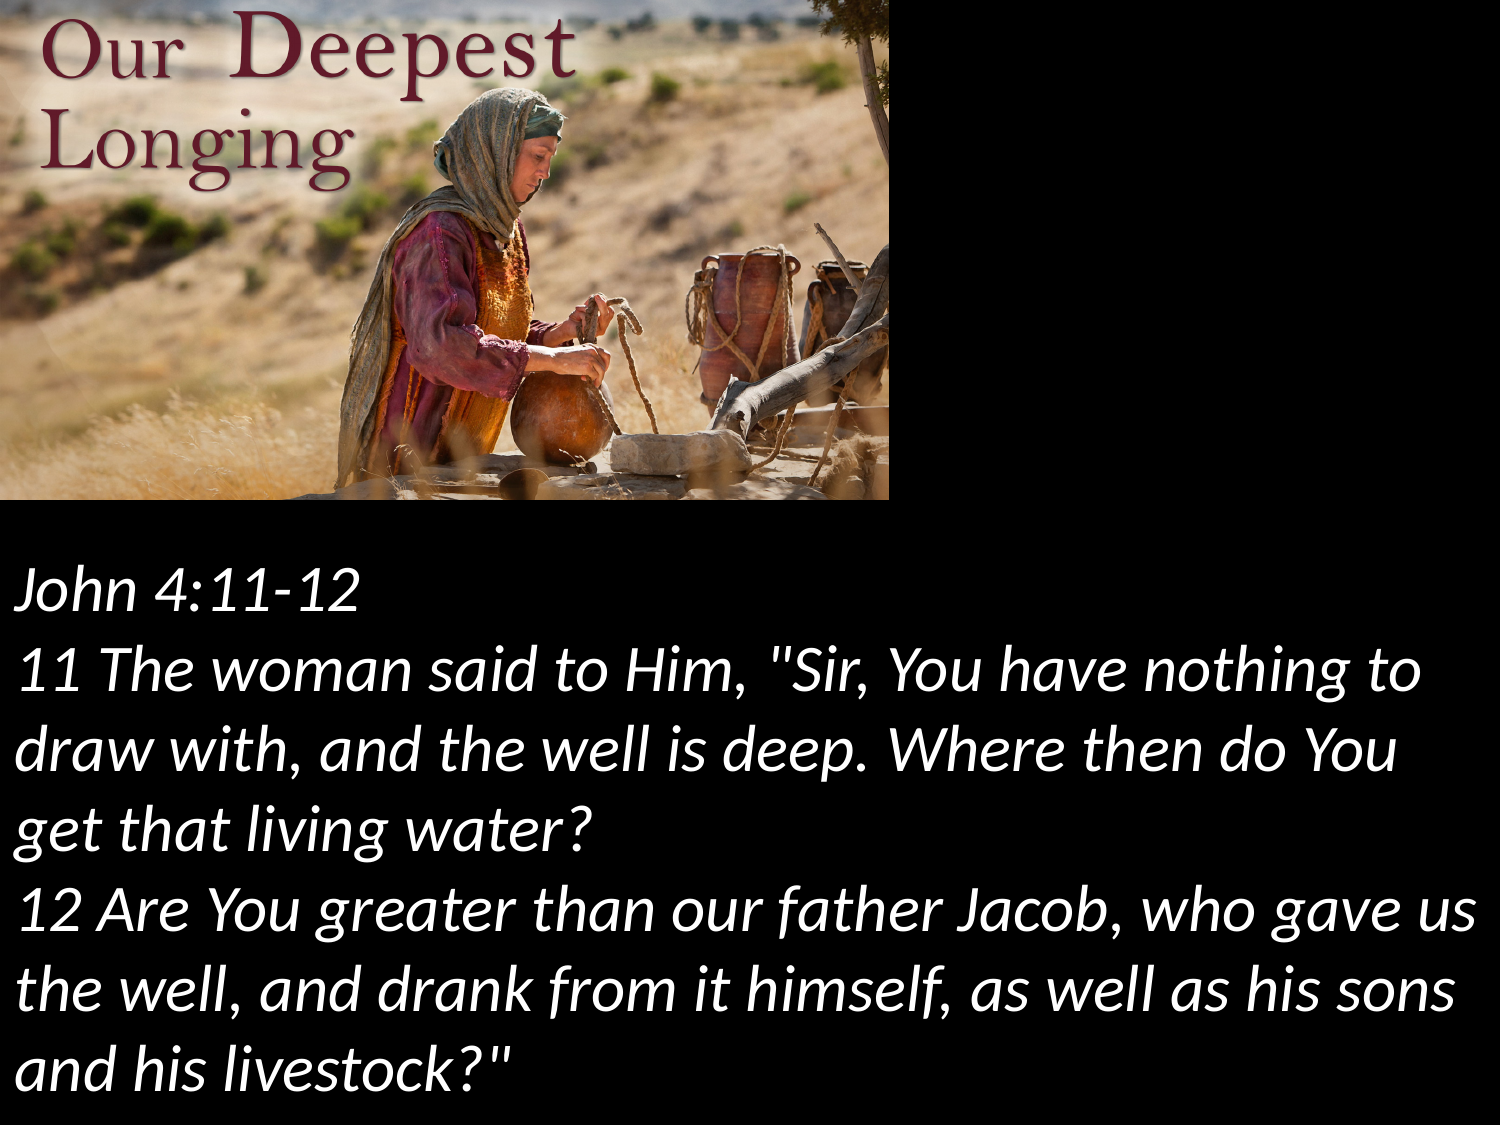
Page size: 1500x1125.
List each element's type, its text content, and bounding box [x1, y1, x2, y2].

picture [0, 0, 890, 501]
text_box John 4:11-12 11 The woman said to Him, "Sir, You have nothing to draw with, and the well is deep. Where then do You get that living water? 12 Are You greater than our father Jacob, who gave us the well, and drank from it himself, as well as his sons and his livestock?" [0, 537, 1500, 1112]
